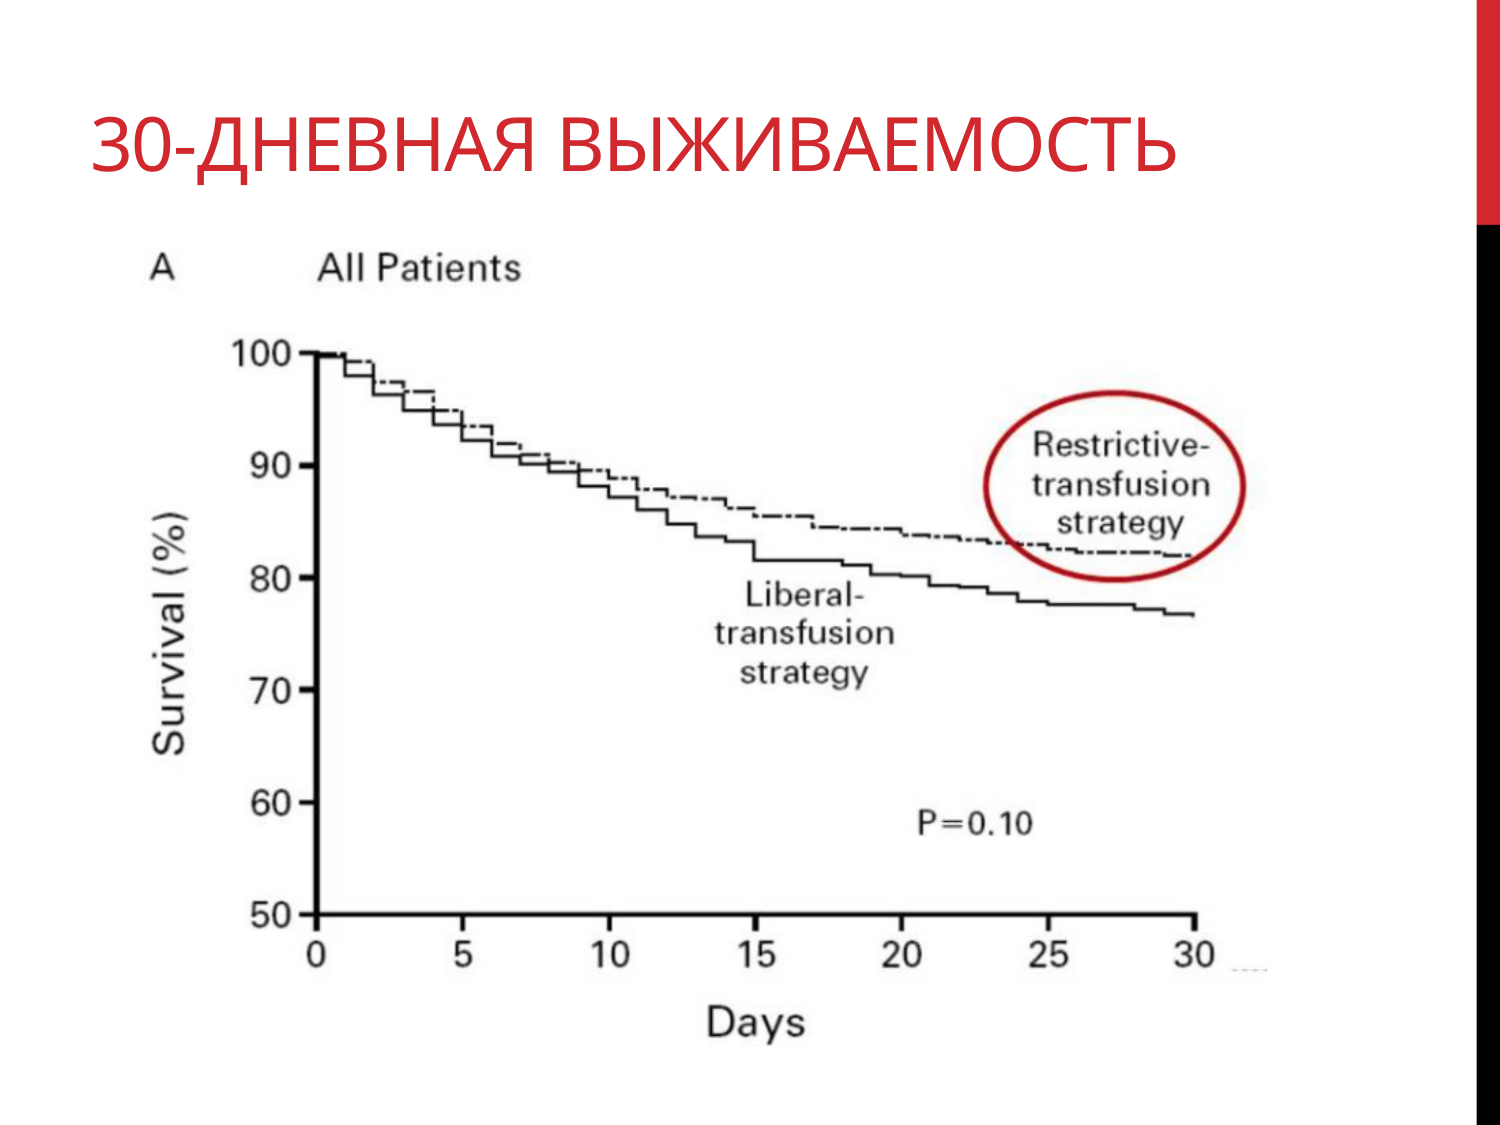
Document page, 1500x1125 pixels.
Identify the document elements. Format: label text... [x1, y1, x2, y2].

picture [141, 224, 1268, 1059]
title 30-дневная выживаемость [75, 25, 1459, 194]
